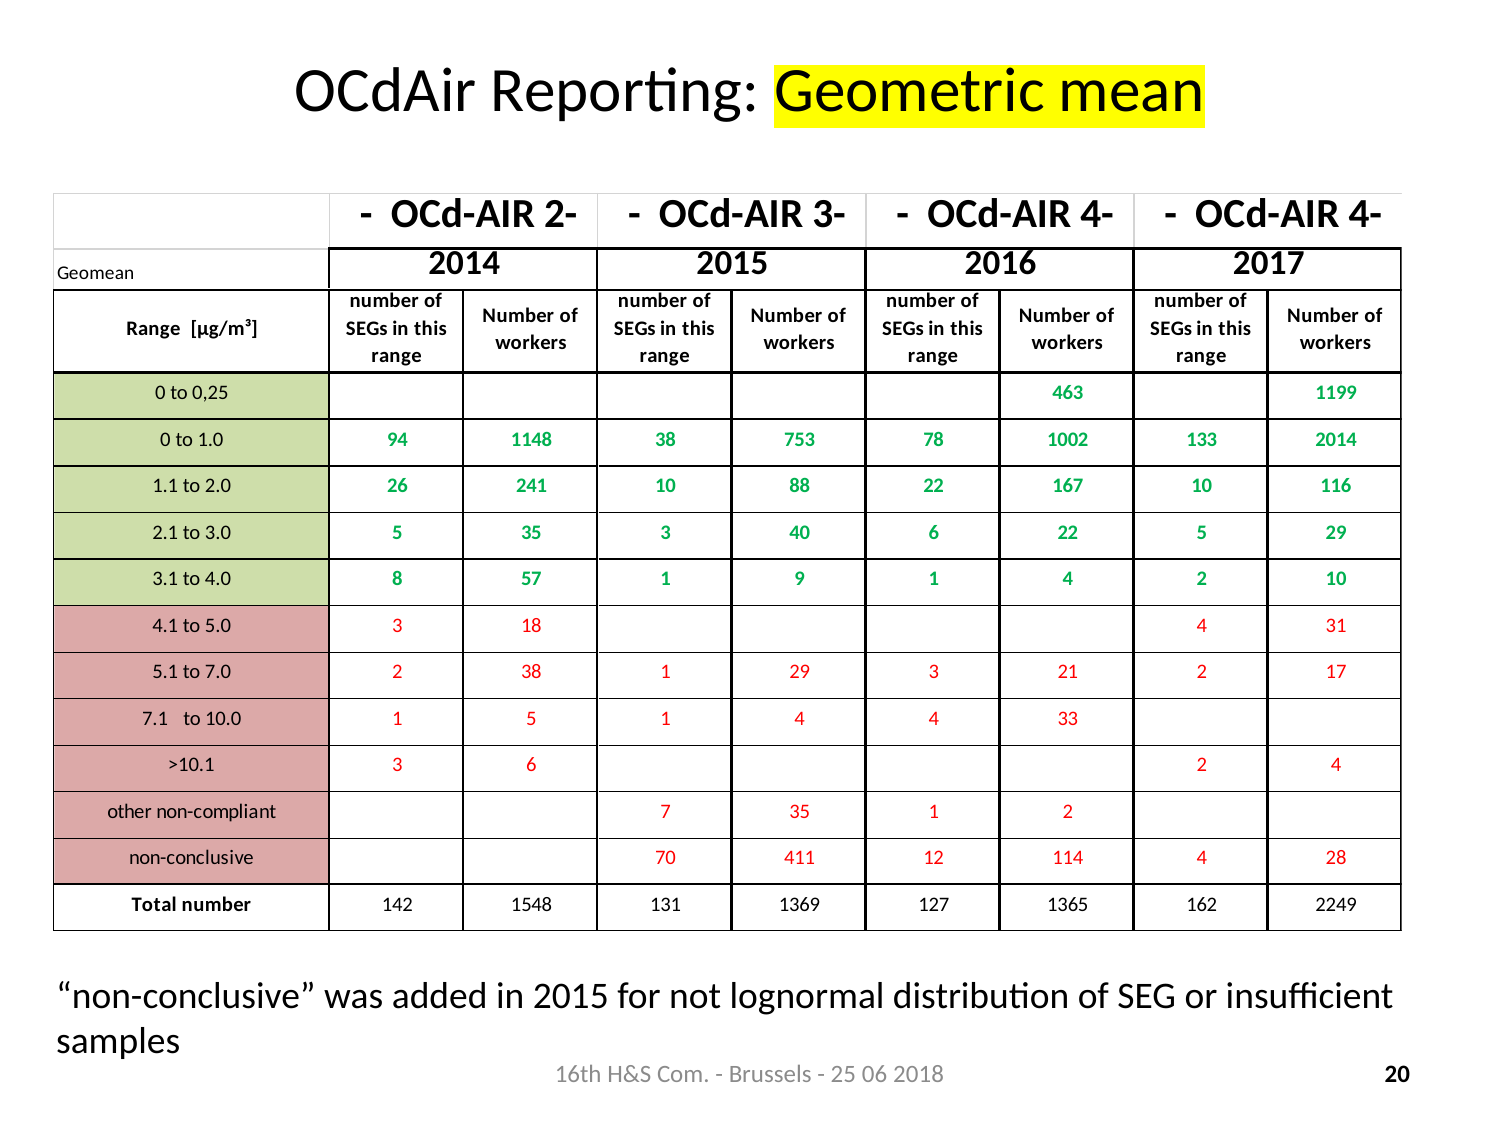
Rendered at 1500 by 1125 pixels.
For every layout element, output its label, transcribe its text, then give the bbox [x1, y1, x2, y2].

title OCdAir Reporting: Geometric mean [75, 40, 1425, 133]
slide_number 20 [1074, 1069, 1425, 1103]
text_box “non-conclusive” was added in 2015 for not lognormal distribution of SEG or insufficient samples [41, 964, 1459, 1069]
footer 16th H&S Com. - Brussels - 25 06 2018 [512, 1069, 988, 1103]
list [52, 192, 1404, 933]
